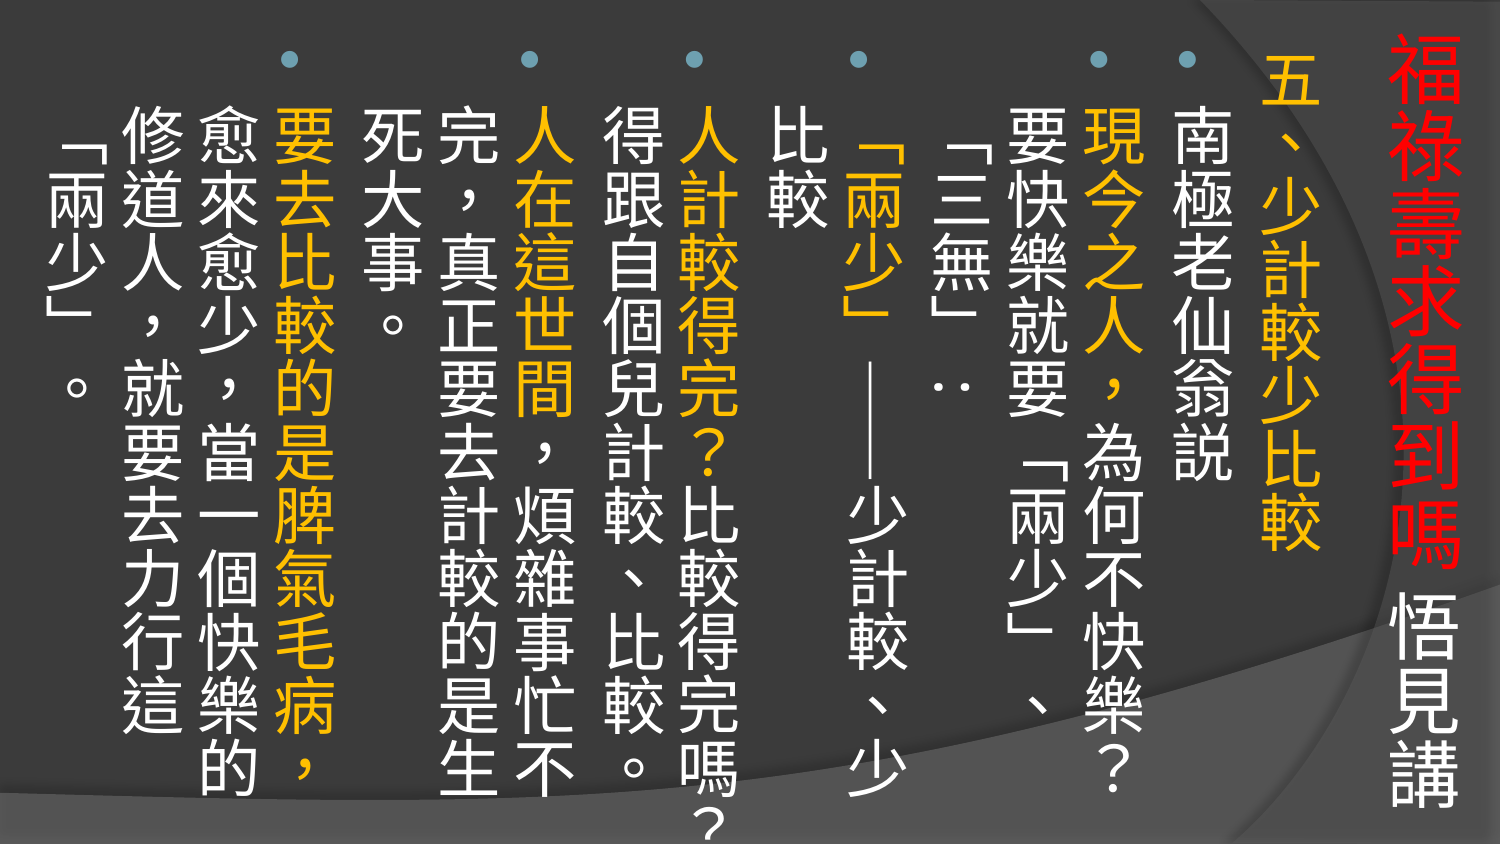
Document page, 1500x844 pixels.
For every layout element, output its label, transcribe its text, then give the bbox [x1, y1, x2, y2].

title 福祿壽求得到嗎 悟見講 [1364, 21, 1483, 820]
list 五、少計較少比較 南極老仙翁説 現今之人，為何不快樂？要快樂就要「兩少」、「三無」: 「兩少」——少計較、少比較 人計較得完？比較得完嗎？得跟自個兒計較、比較。 人在這世間，煩雜事忙不完，真正要去計較的是生死大事。 要去比較的是脾氣毛病，愈來愈少，當一個快樂的修道人，就要去力行這「兩少」。 [29, 27, 1365, 820]
